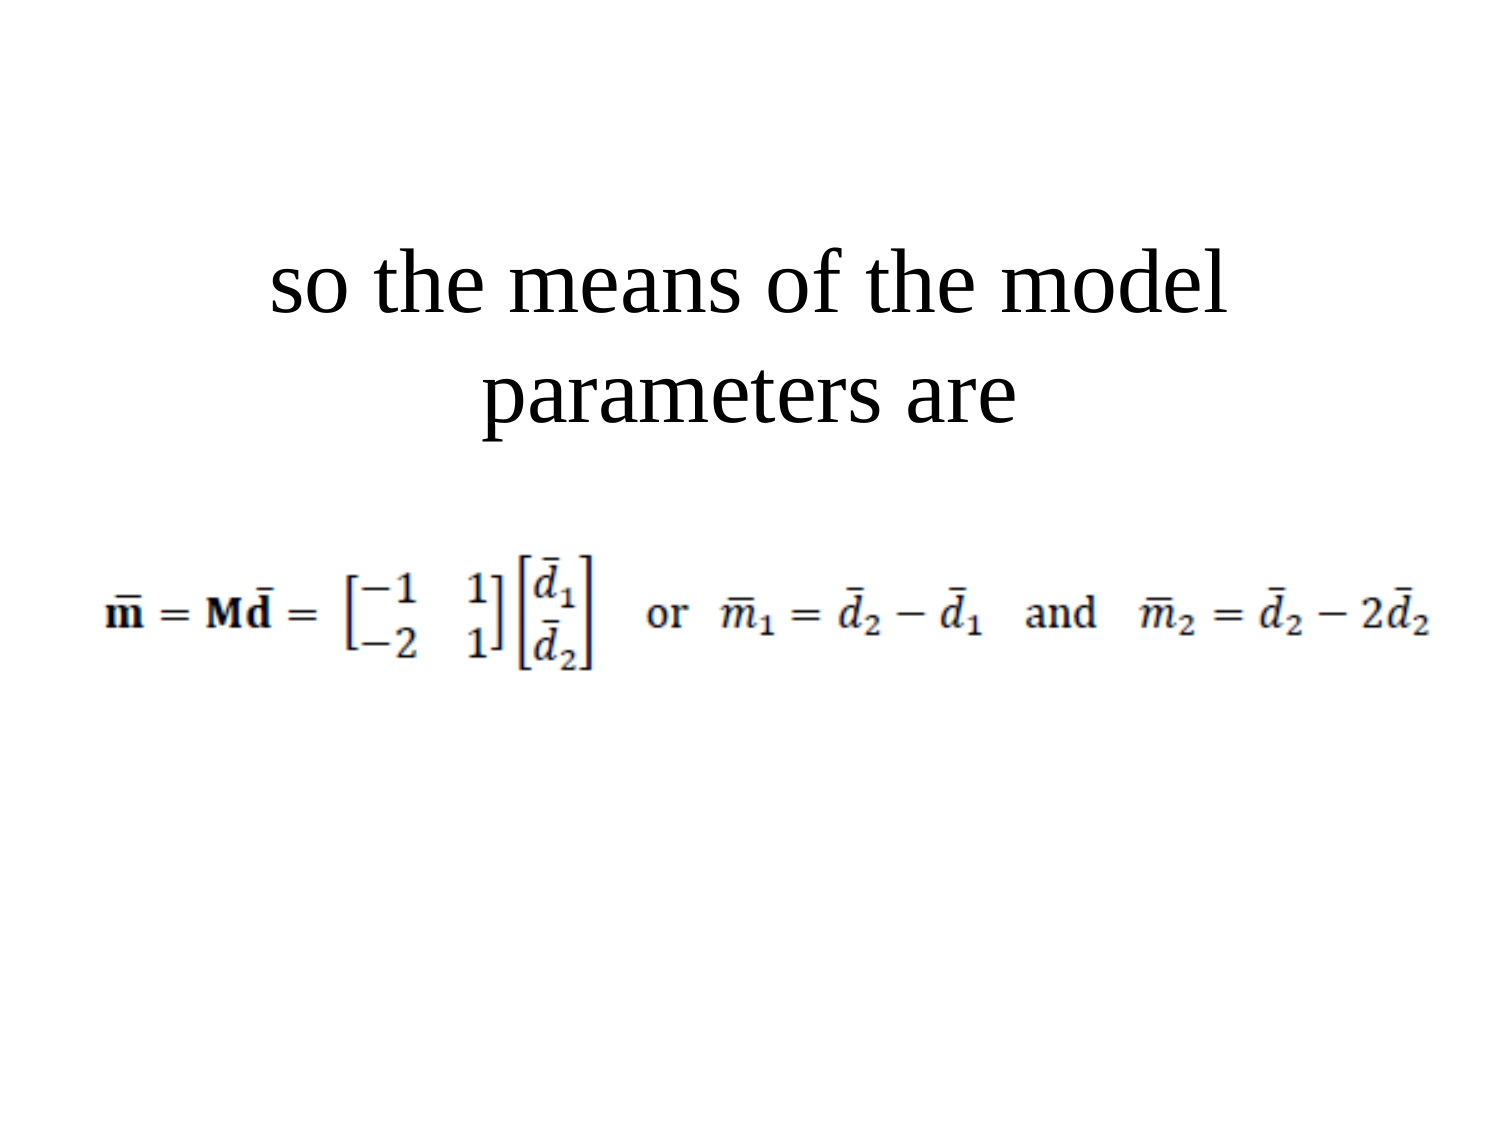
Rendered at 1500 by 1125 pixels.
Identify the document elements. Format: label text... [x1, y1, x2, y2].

picture [37, 503, 1458, 705]
title so the means of the model parameters are [74, 237, 1426, 426]
